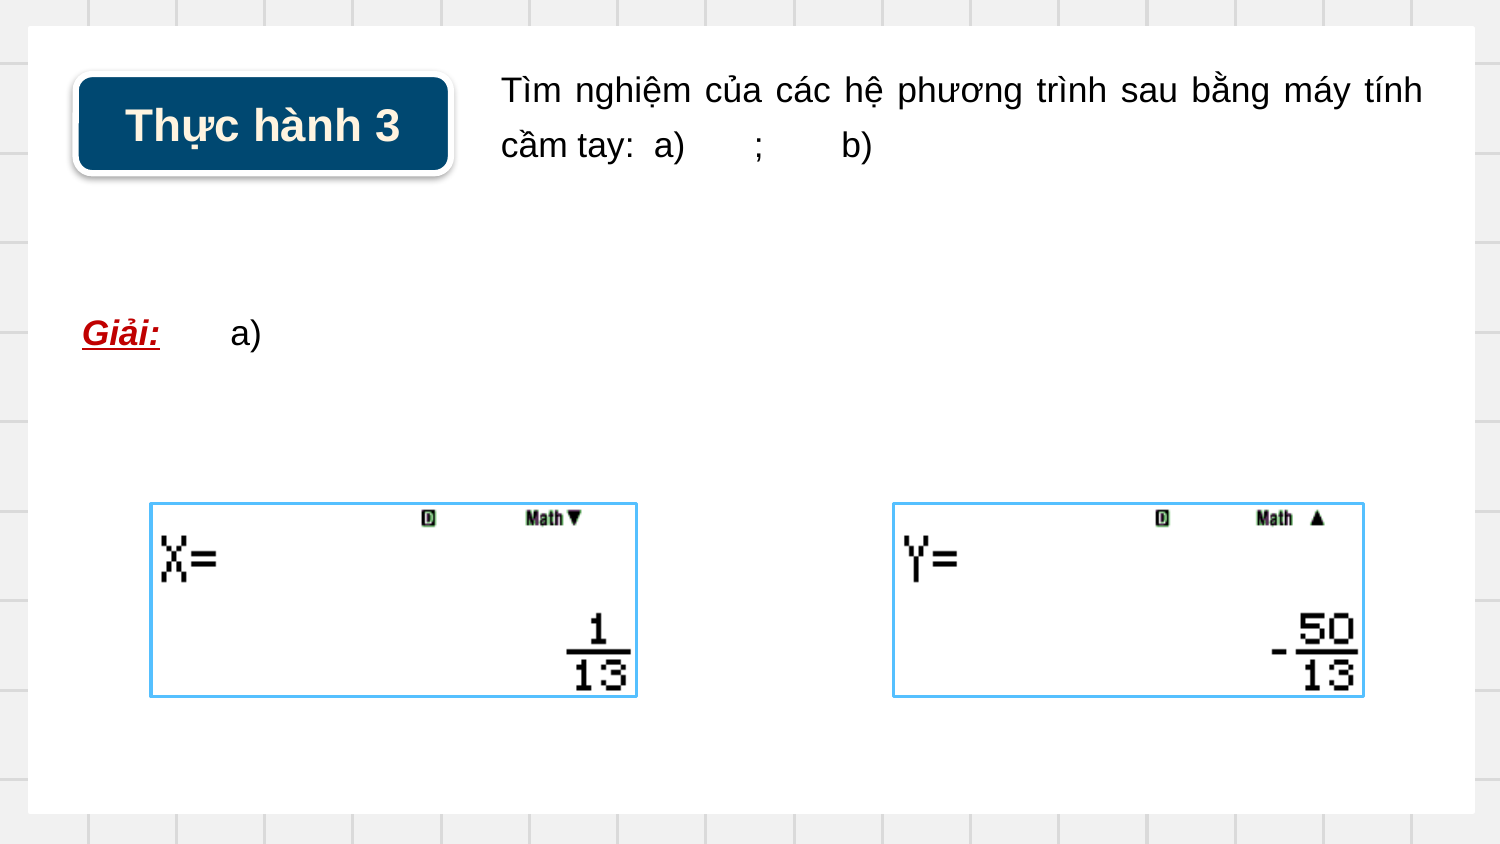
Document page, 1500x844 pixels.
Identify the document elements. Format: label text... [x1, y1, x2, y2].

picture [894, 505, 1363, 696]
picture [152, 505, 636, 696]
text_box [28, 26, 1475, 814]
text_box a) [215, 303, 277, 361]
text_box Thực hành 3 [72, 70, 455, 177]
text_box Giải: [66, 303, 176, 361]
